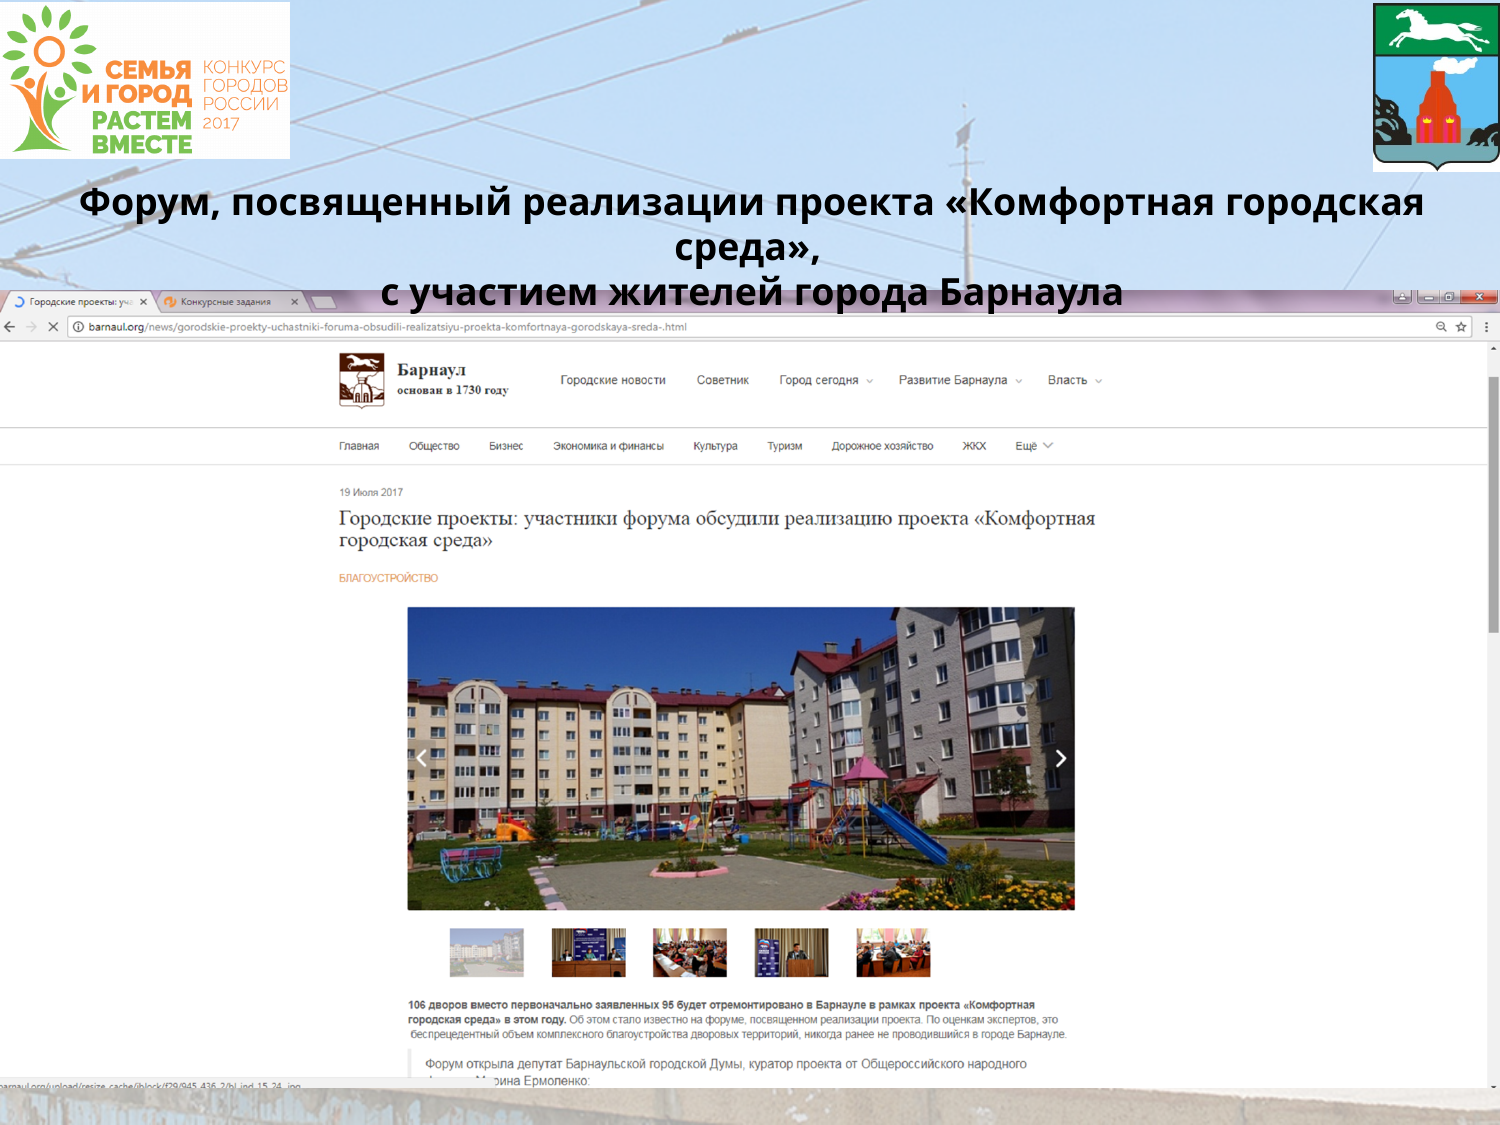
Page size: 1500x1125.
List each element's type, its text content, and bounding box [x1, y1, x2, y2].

text_box Форум, посвященный реализации проекта «Комфортная городская среда», с участием жителей города Барнаула [2, 170, 1500, 290]
picture [1372, 2, 1500, 172]
picture [0, 290, 1500, 1088]
picture [0, 2, 290, 160]
